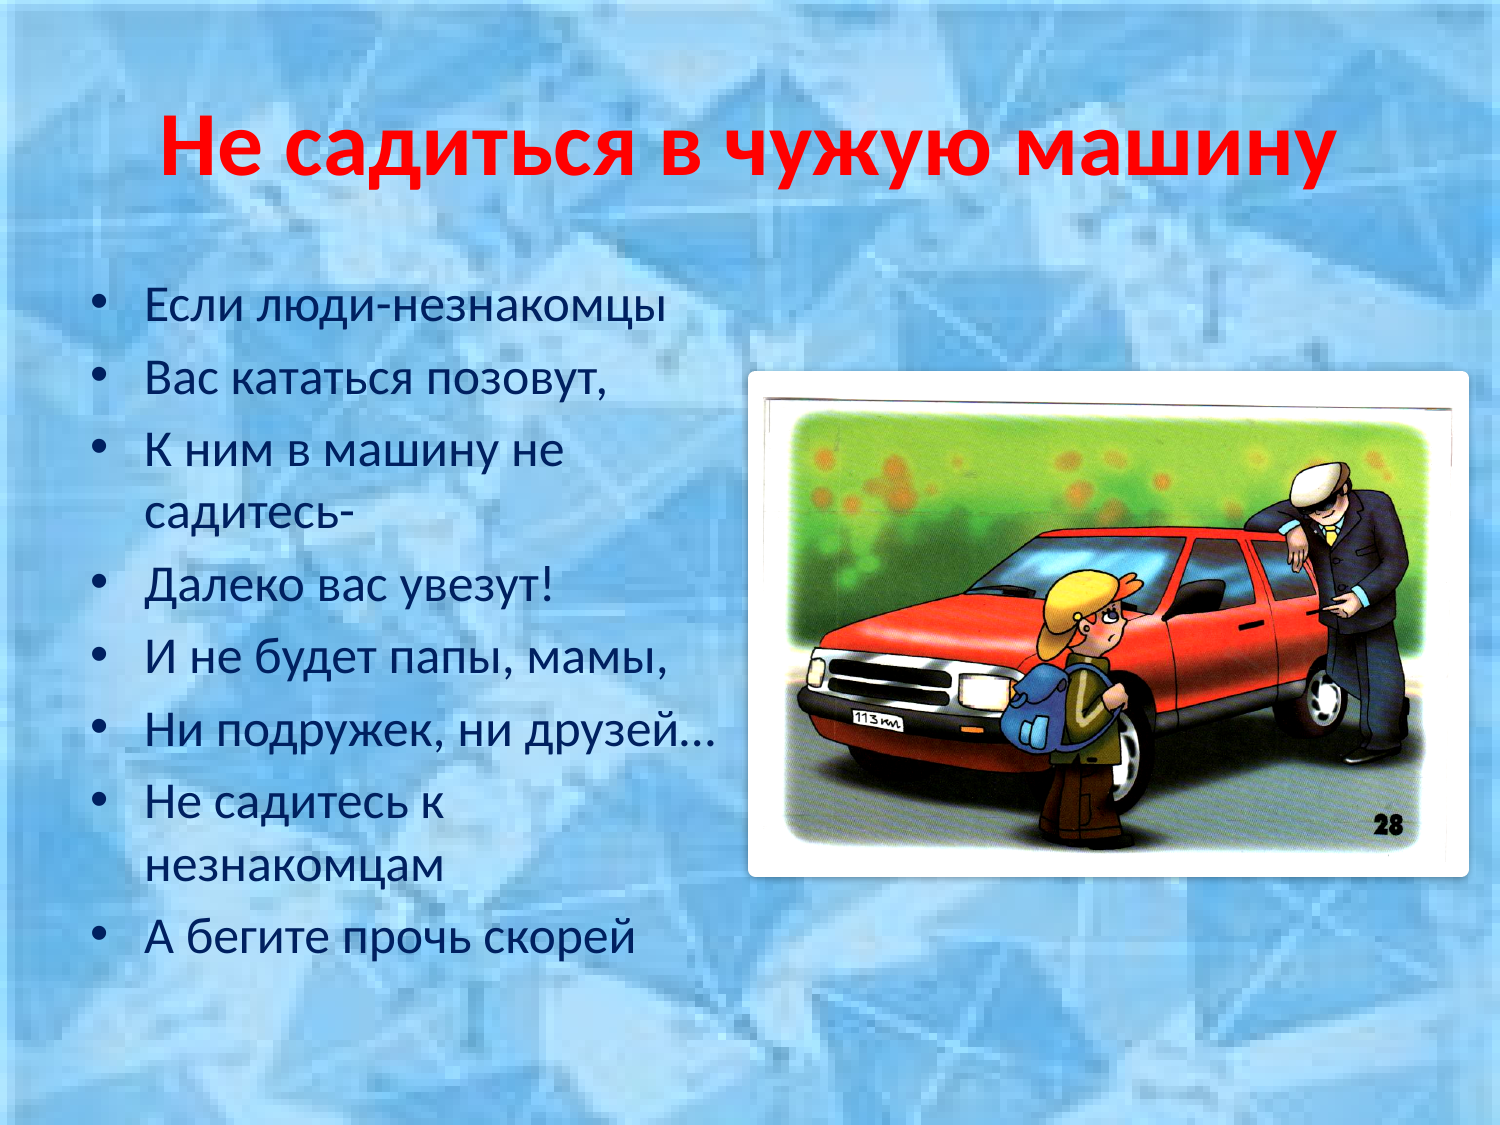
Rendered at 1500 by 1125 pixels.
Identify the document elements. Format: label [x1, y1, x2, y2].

list [762, 385, 1455, 863]
picture [0, 0, 1500, 1125]
